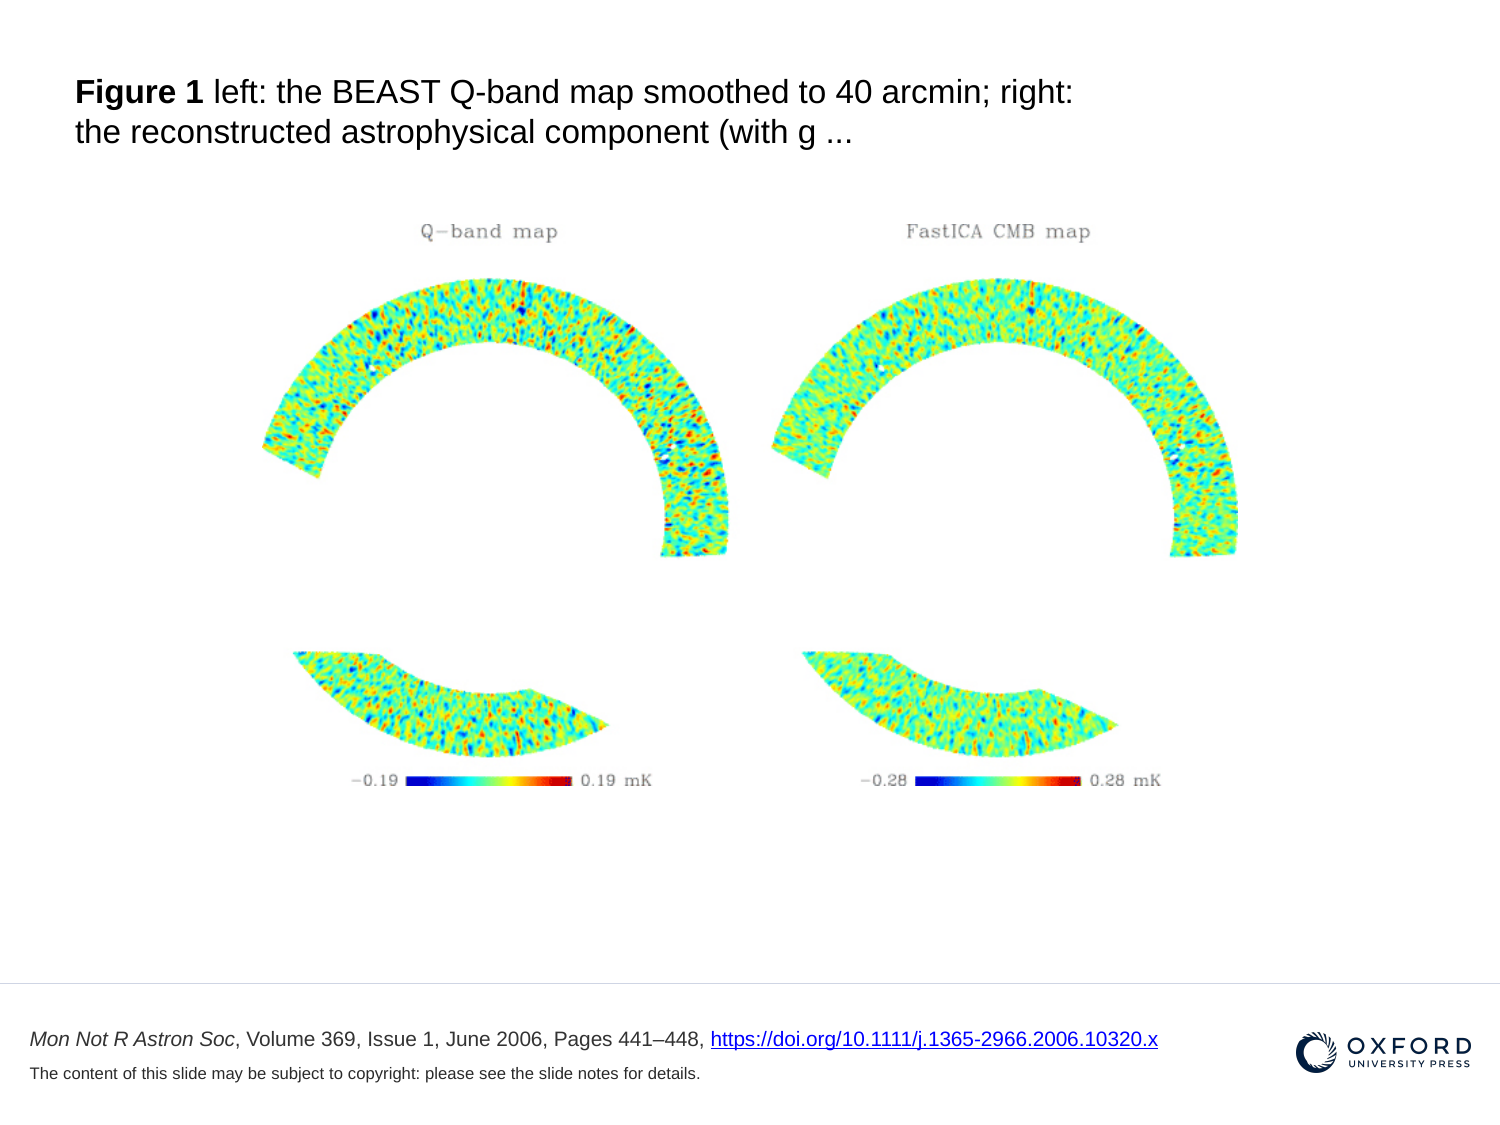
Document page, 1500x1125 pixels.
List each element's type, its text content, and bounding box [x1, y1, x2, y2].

picture [262, 224, 1238, 786]
footer Mon Not R Astron Soc, Volume 369, Issue 1, June 2006, Pages 441–448, https://doi.org/10.1111/j.1365-2966.2006.10320.x The content of this slide may be subject to copyright: please see the slide notes for details. [0, 983, 1260, 1125]
picture [1296, 1032, 1471, 1073]
title Figure 1 left: the BEAST Q-band map smoothed to 40 arcmin; right: the reconstructed astrophysical component (with g ... [75, 69, 1078, 171]
